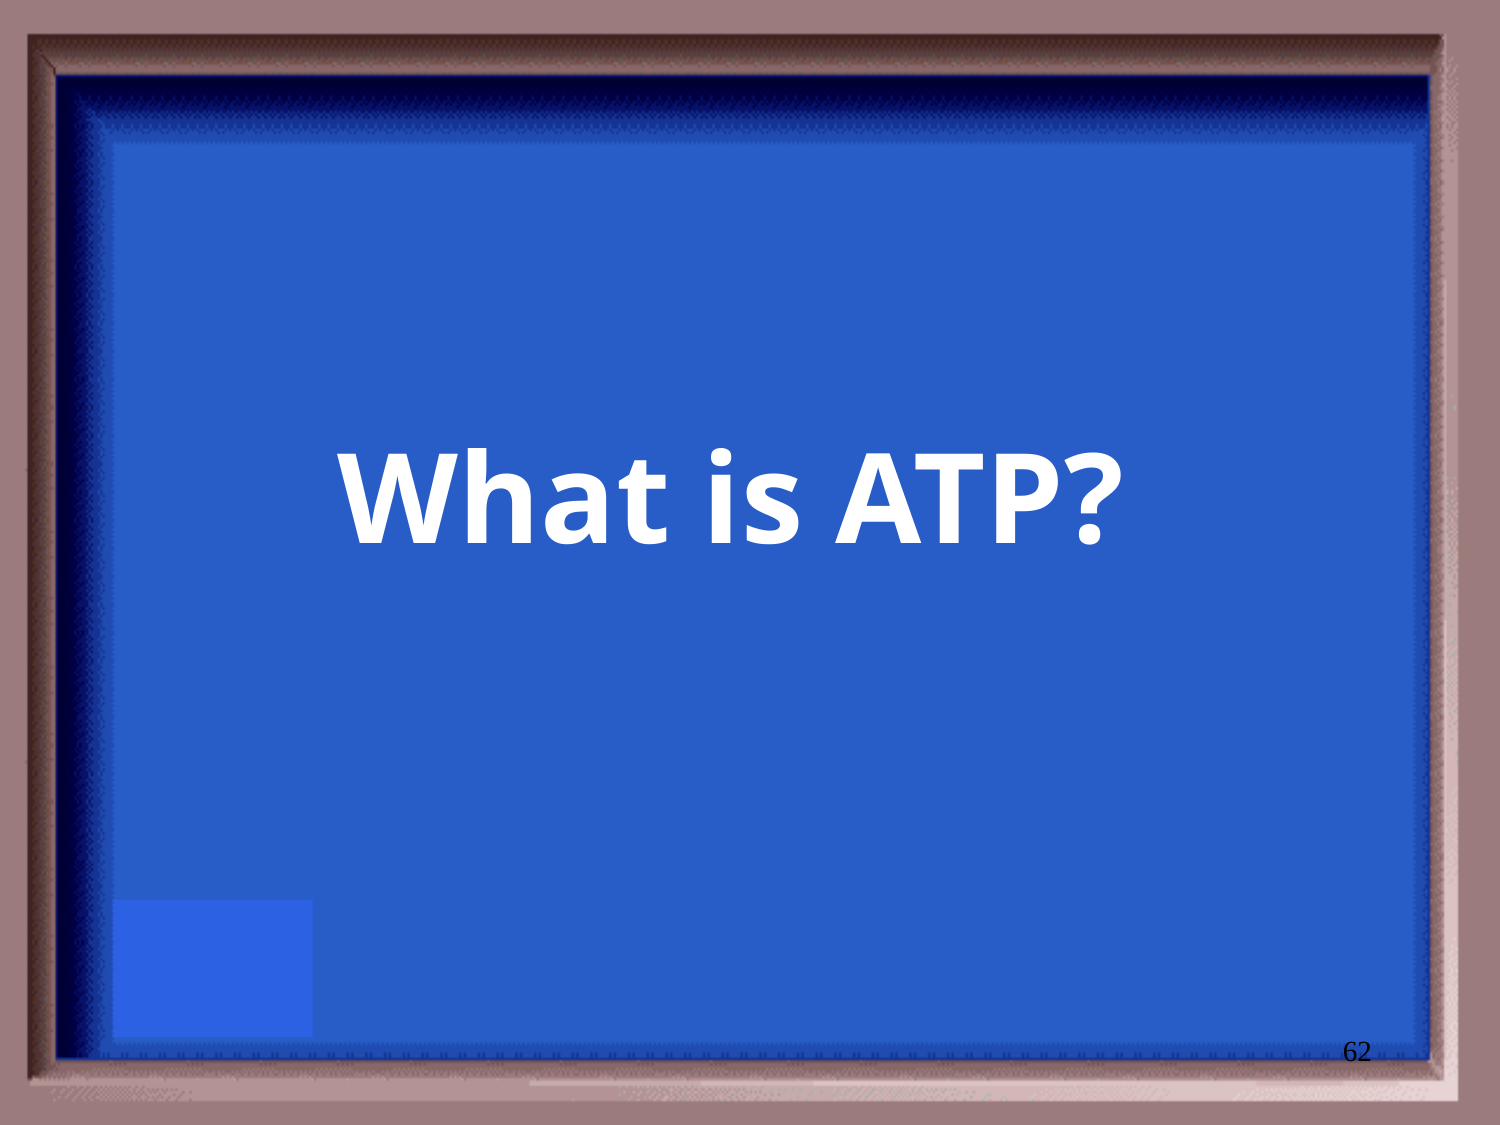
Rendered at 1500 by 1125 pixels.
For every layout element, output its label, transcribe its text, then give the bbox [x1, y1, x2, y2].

title What is ATP? [99, 399, 1363, 588]
text_box [112, 899, 313, 1038]
picture [0, 0, 1500, 1125]
slide_number 62 [1074, 1024, 1388, 1101]
